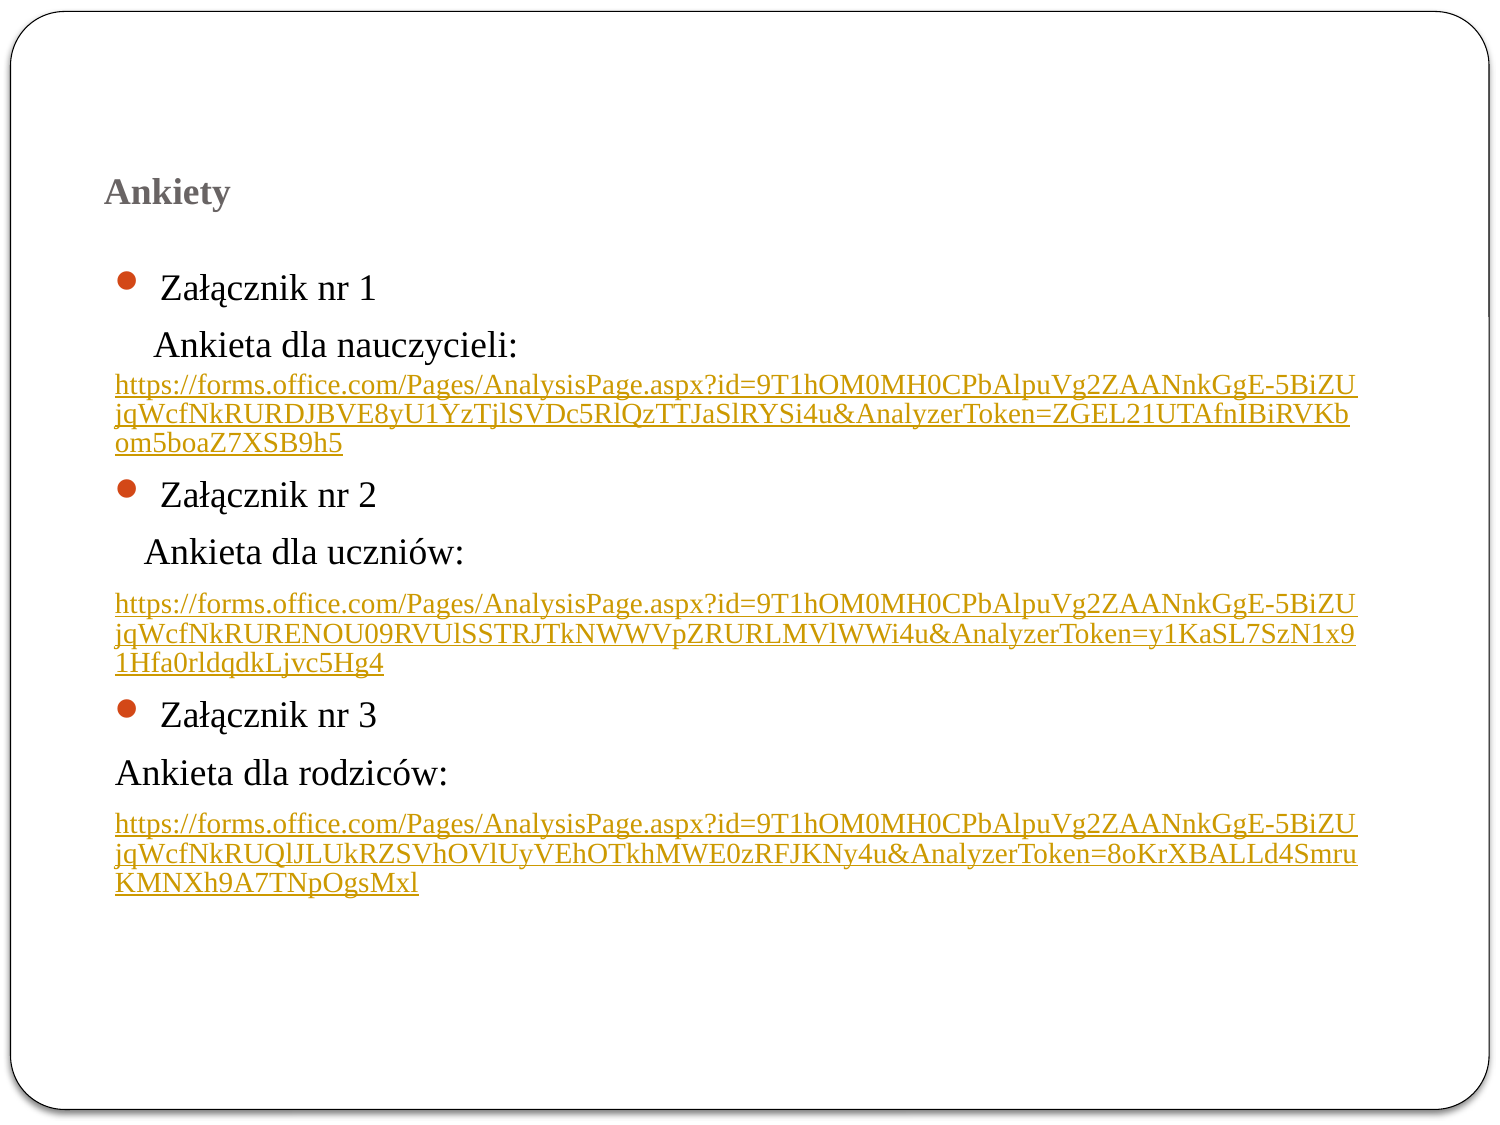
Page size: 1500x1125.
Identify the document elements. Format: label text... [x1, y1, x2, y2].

title Ankiety [89, 113, 1365, 228]
list Załącznik nr 1 Ankieta dla nauczycieli: https://forms.office.com/Pages/AnalysisPage.aspx?id=9T1hOM0MH0CPbAlpuVg2ZAANnkGgE-5BiZUjqWcfNkRURDJBVE8yU1YzTjlSVDc5RlQzTTJaSlRYSi4u&AnalyzerToken=ZGEL21UTAfnIBiRVKbom5boaZ7XSB9h5 Załącznik nr 2 Ankieta dla uczniów: https://forms.office.com/Pages/AnalysisPage.aspx?id=9T1hOM0MH0CPbAlpuVg2ZAANnkGgE-5BiZUjqWcfNkRURENOU09RVUlSSTRJTkNWWVpZRURLMVlWWi4u&AnalyzerToken=y1KaSL7SzN1x91Hfa0rldqdkLjvc5Hg4 Załącznik nr 3 Ankieta dla rodziców: https://forms.office.com/Pages/AnalysisPage.aspx?id=9T1hOM0MH0CPbAlpuVg2ZAANnkGgE-5BiZUjqWcfNkRUQlJLUkRZSVhOVlUyVEhOTkhMWE0zRFJKNy4u&AnalyzerToken=8oKrXBALLd4SmruKMNXh9A7TNpOgsMxl [100, 255, 1376, 1006]
